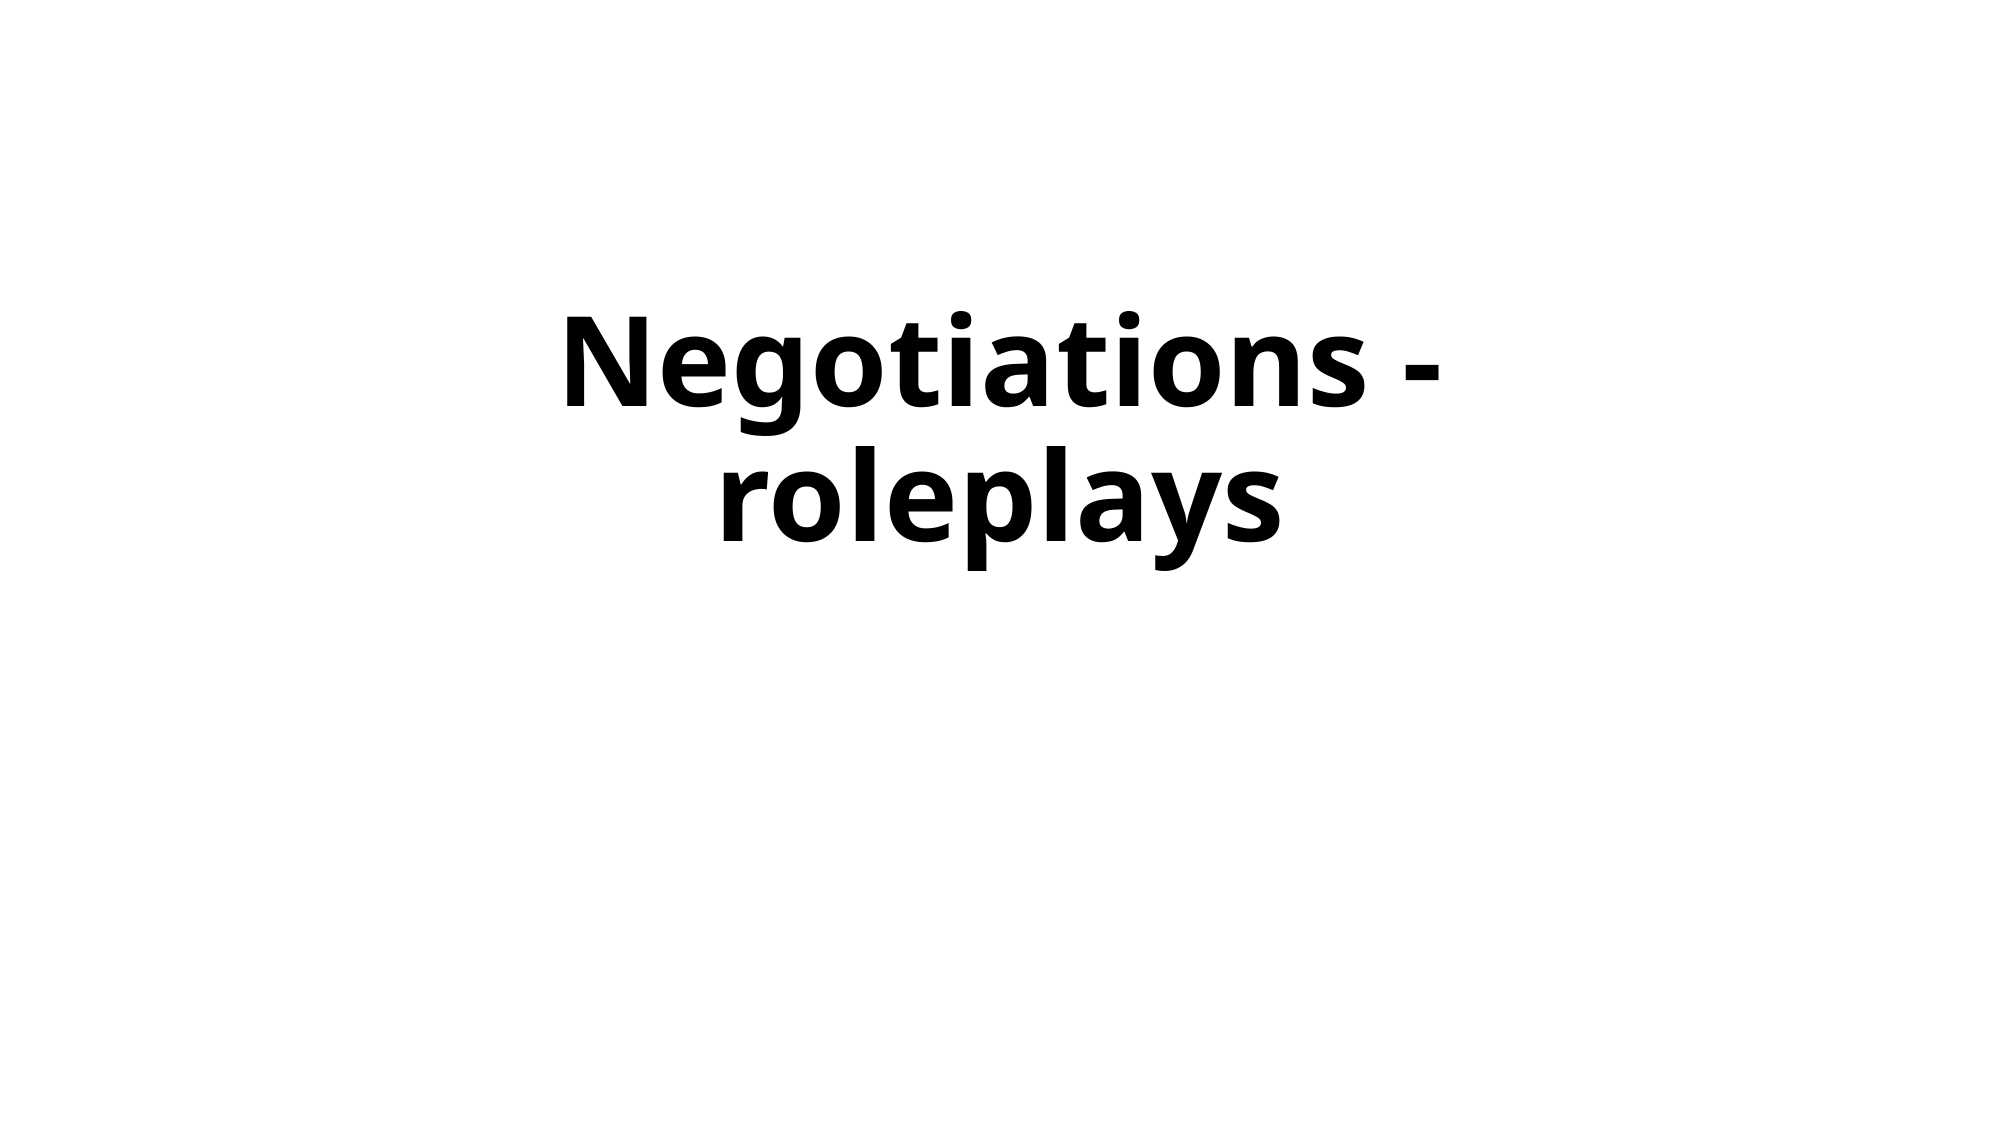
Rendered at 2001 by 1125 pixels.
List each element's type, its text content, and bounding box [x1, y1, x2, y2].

title Negotiations - roleplays [249, 184, 1750, 576]
